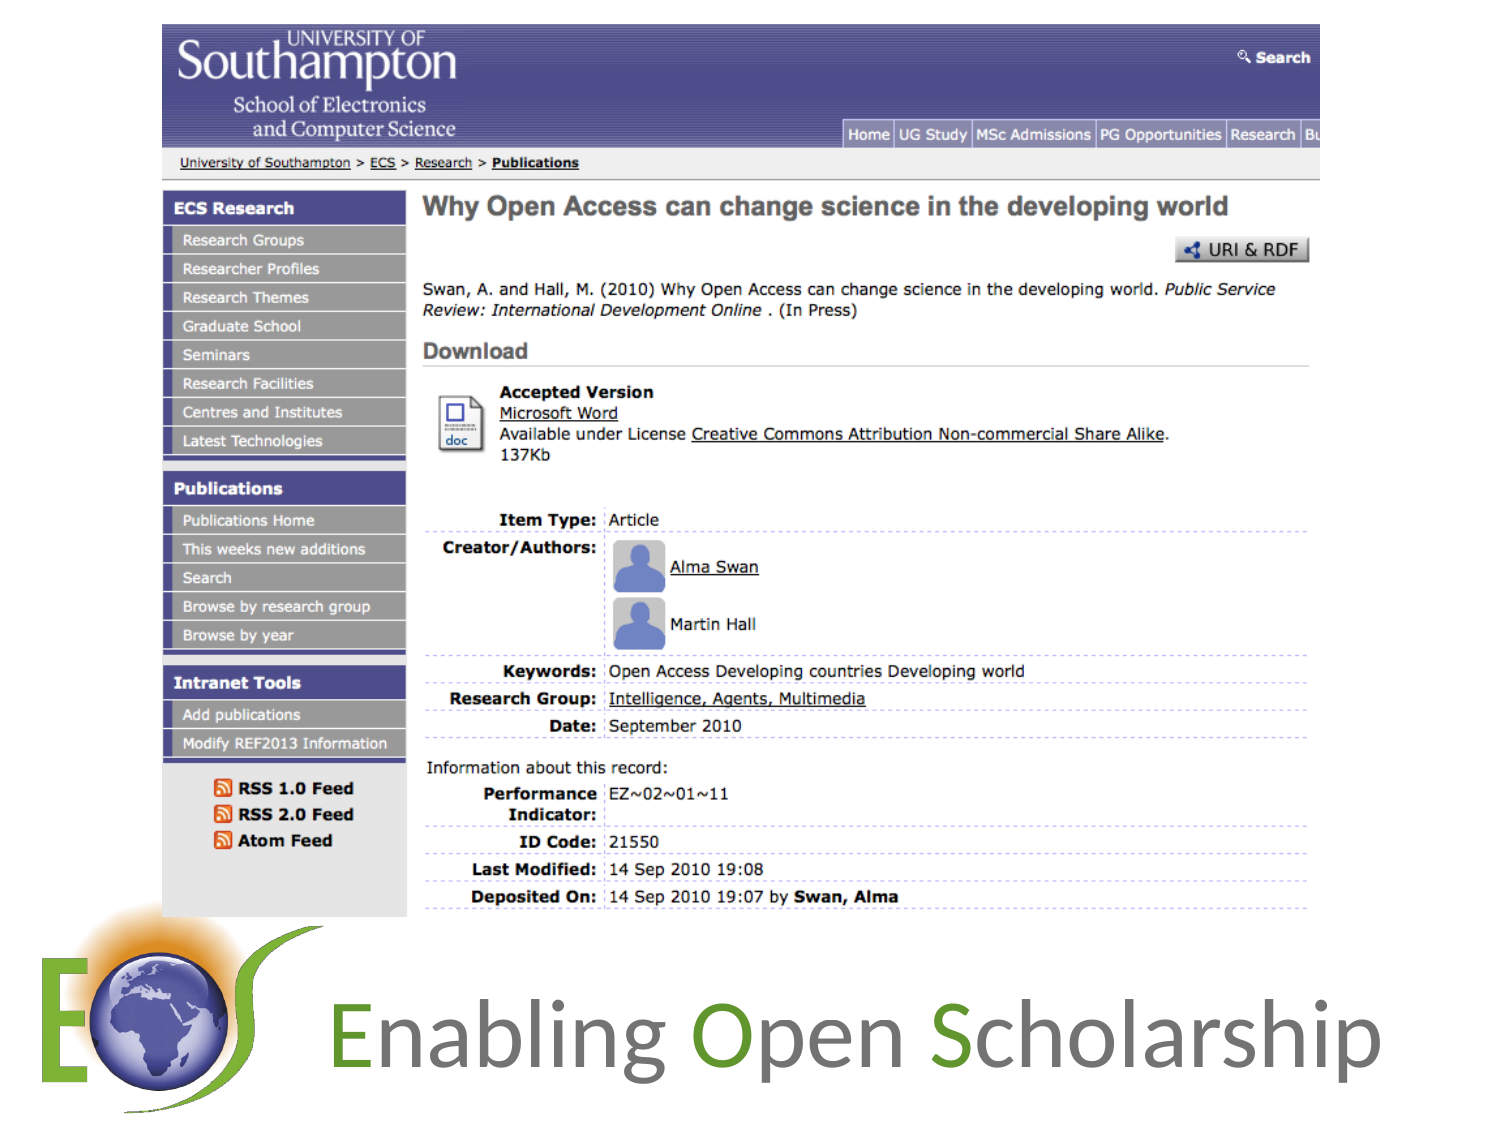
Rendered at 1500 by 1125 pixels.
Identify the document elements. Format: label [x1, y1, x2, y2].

picture [24, 24, 1320, 1125]
